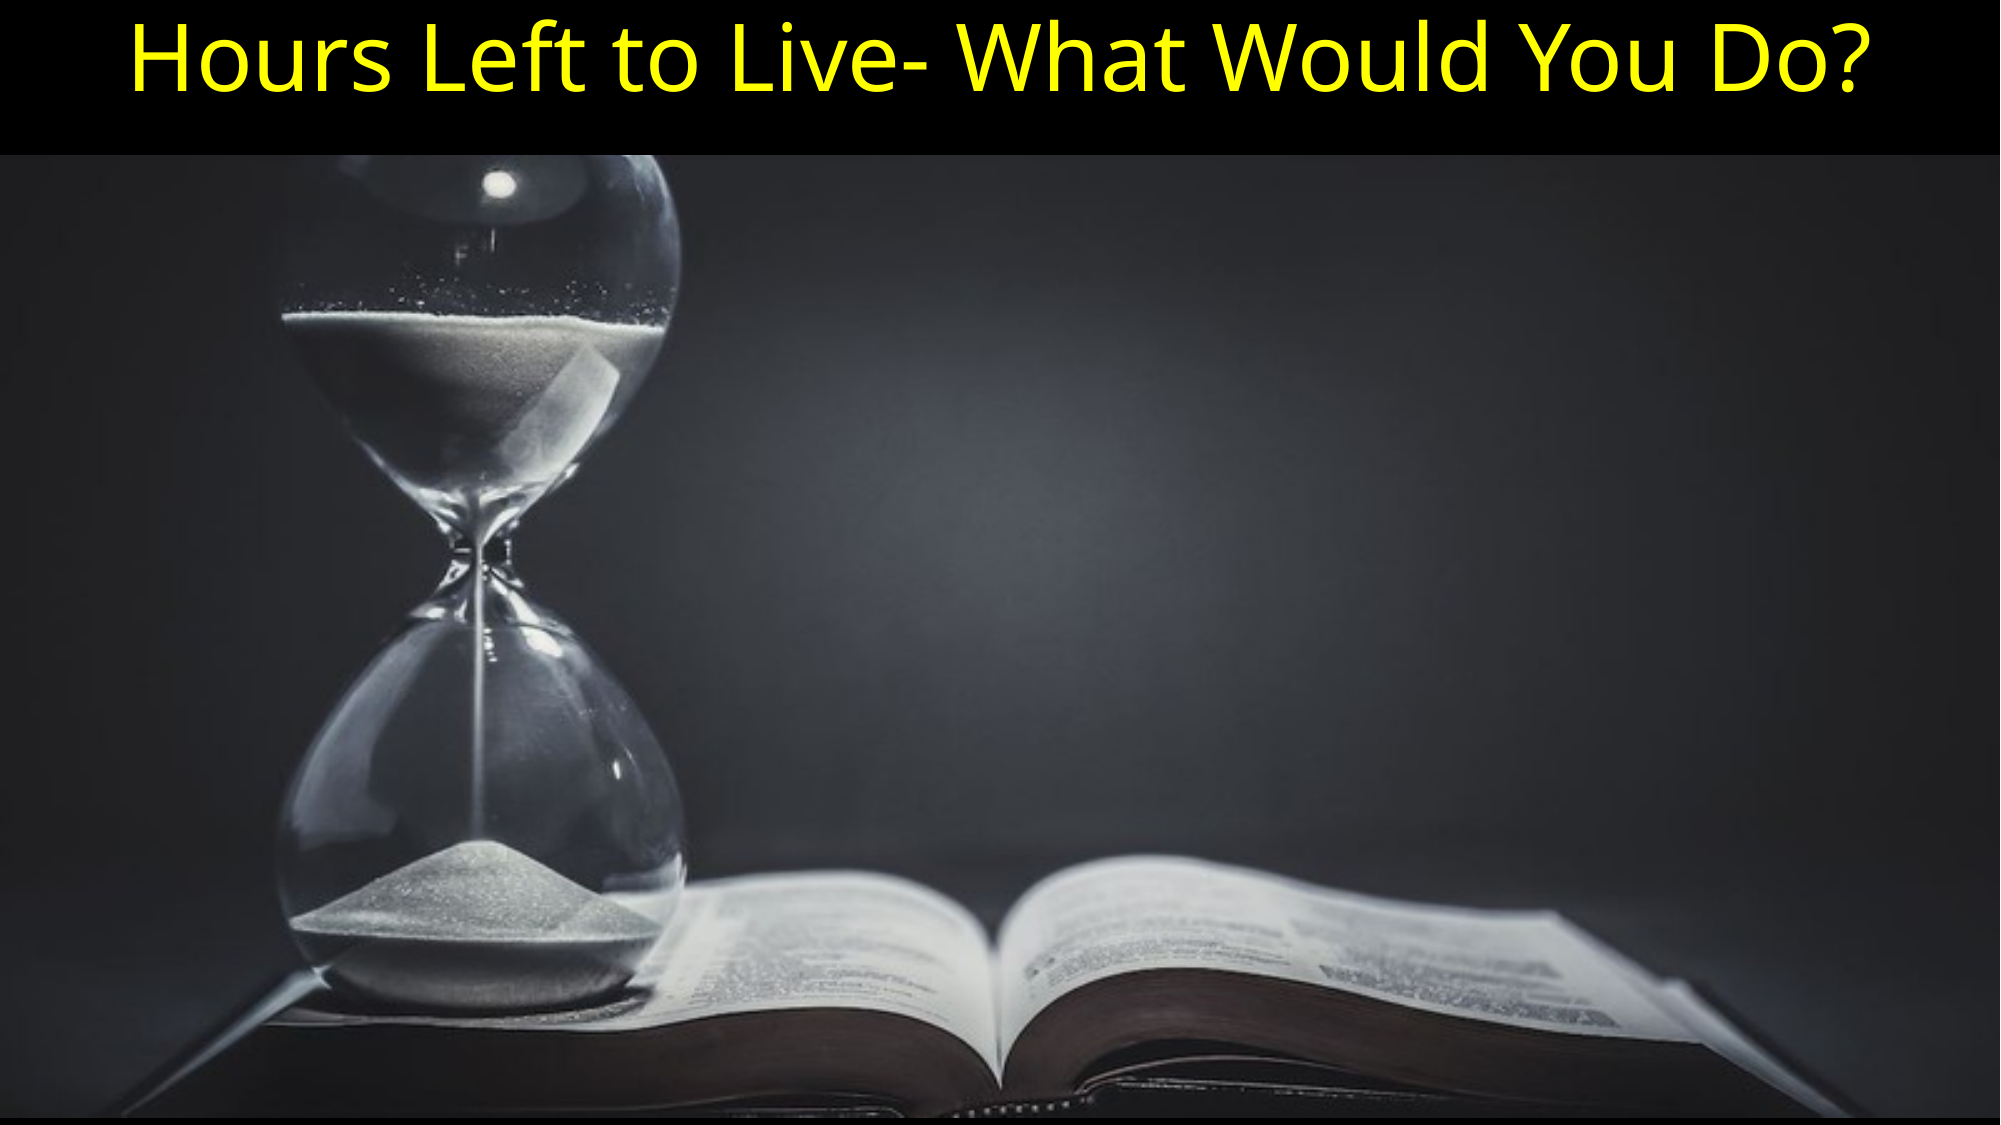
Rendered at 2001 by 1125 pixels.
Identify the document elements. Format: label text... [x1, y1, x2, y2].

picture [0, 155, 2000, 1118]
subtitle Hours Left to Live- What Would You Do? [0, 2, 2000, 155]
